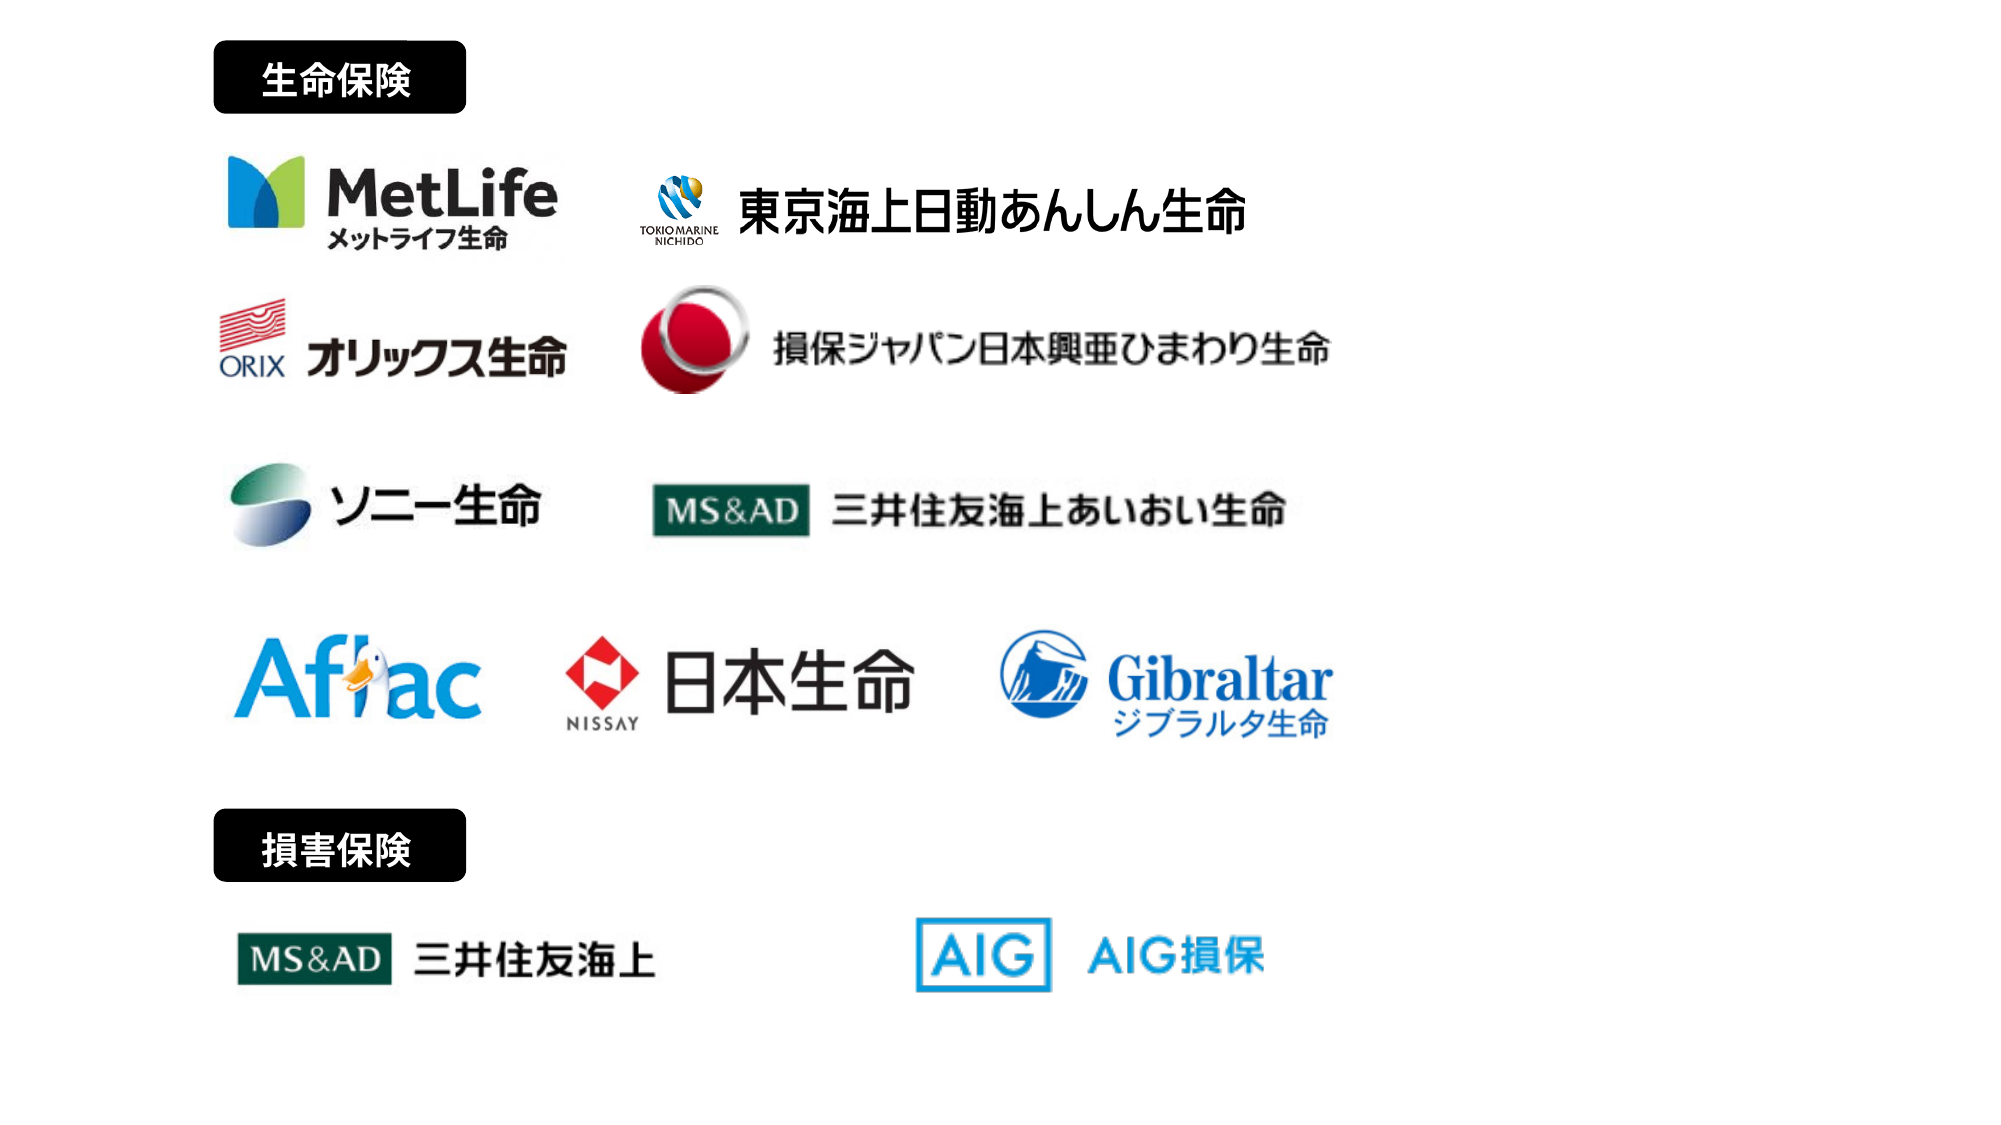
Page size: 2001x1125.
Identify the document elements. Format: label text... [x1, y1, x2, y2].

text_box 生命保険 [247, 49, 452, 110]
picture [628, 460, 1312, 564]
picture [223, 152, 565, 262]
picture [211, 908, 681, 1012]
picture [915, 908, 1266, 1001]
picture [223, 420, 550, 584]
text_box 損害保険 [247, 819, 452, 880]
text_box [212, 39, 468, 115]
picture [640, 174, 1245, 245]
picture [986, 585, 1348, 784]
picture [179, 622, 555, 770]
picture [564, 635, 916, 733]
picture [197, 282, 590, 394]
picture [640, 285, 1332, 394]
text_box [212, 807, 468, 883]
